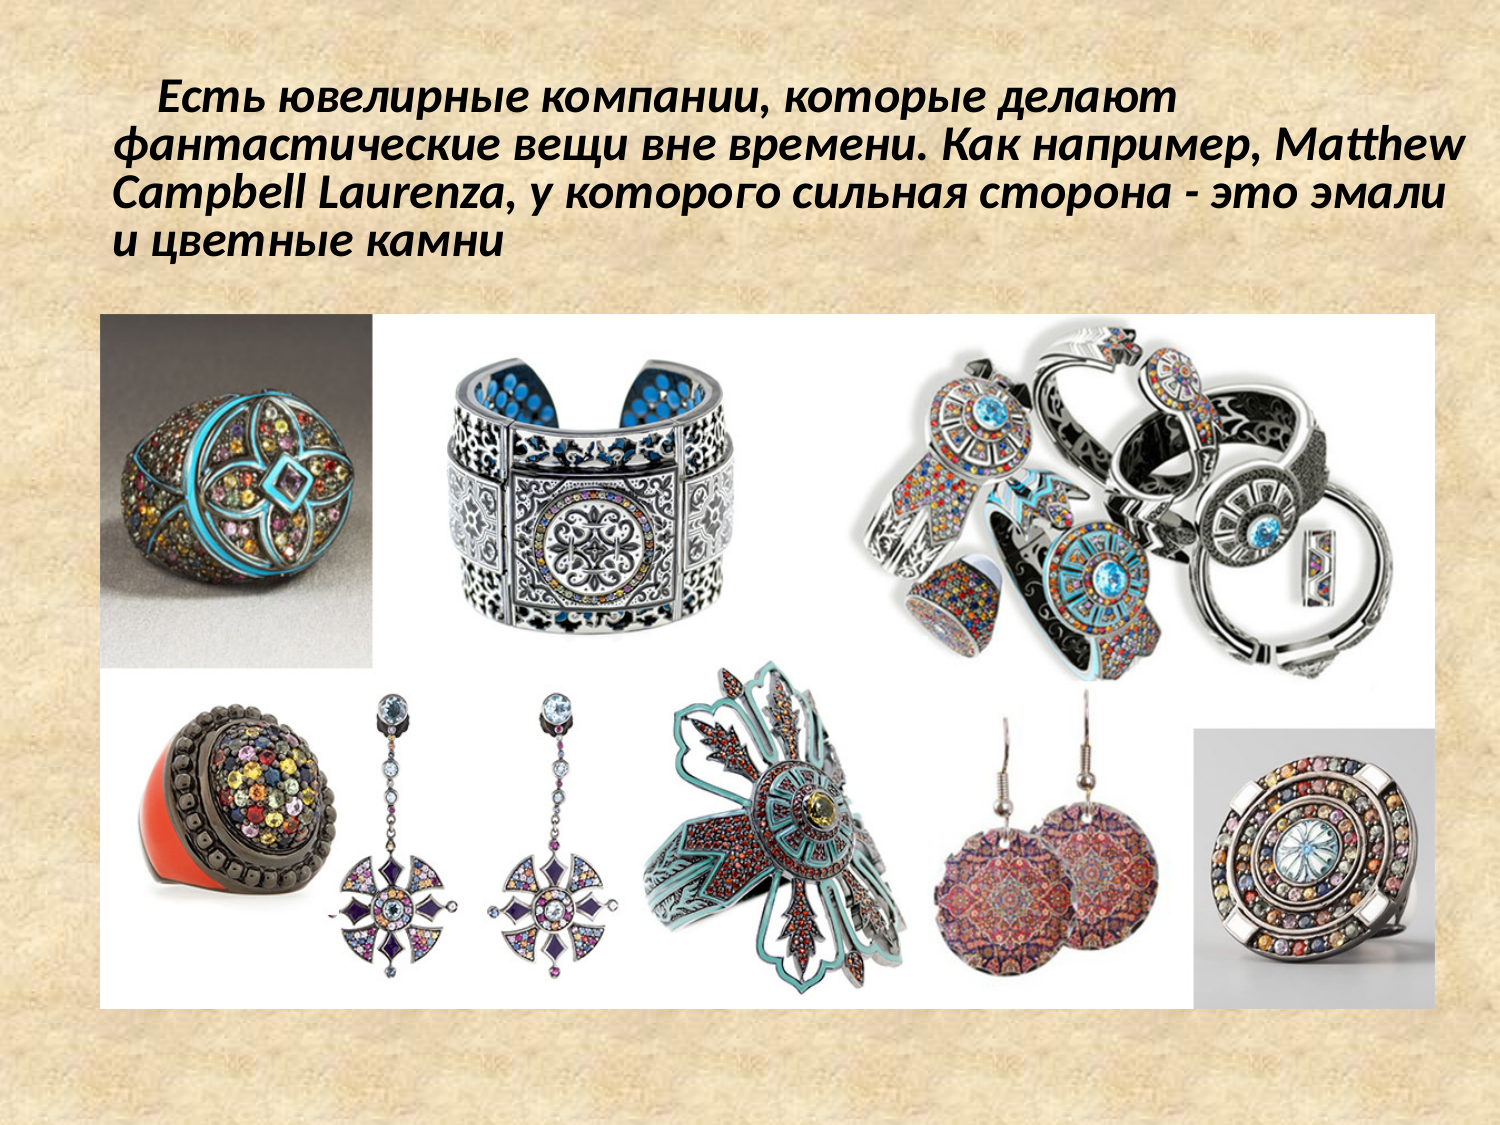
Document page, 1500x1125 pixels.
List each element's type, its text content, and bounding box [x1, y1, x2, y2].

picture [0, 0, 1500, 1125]
list Есть ювелирные компании, которые делают фантастические вещи вне времени. Как например, Matthew Campbell Laurenza, у которого сильная сторона - это эмали и цветные камни [40, 66, 1500, 202]
